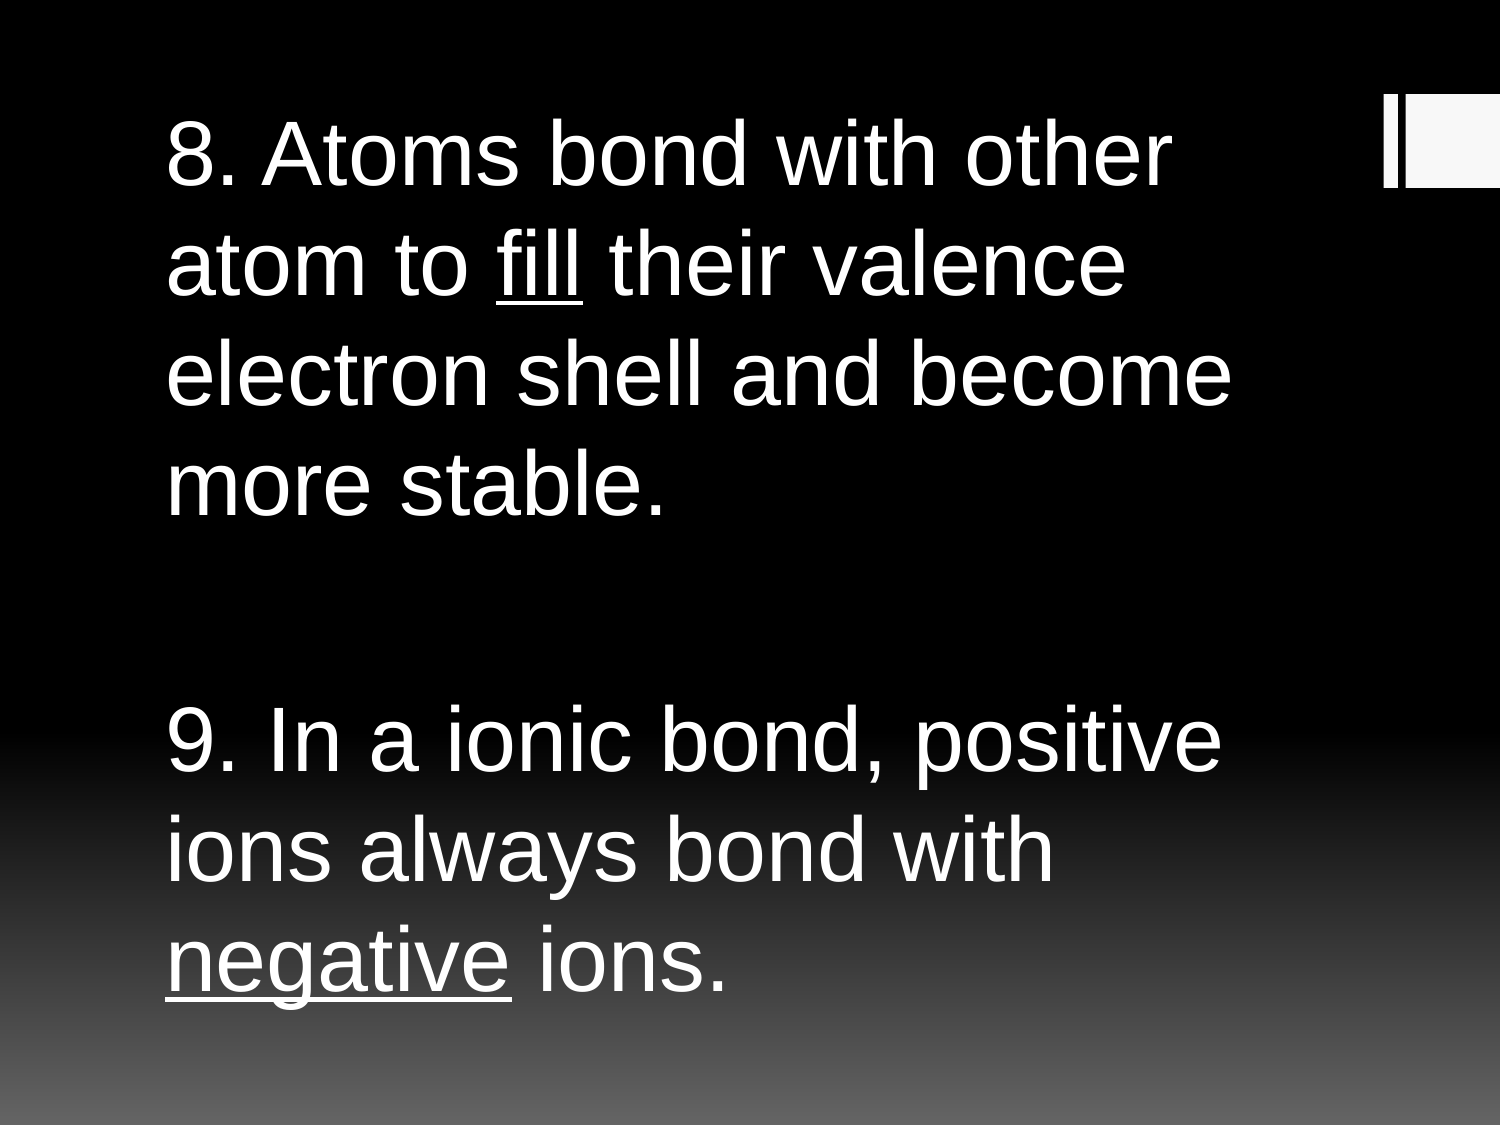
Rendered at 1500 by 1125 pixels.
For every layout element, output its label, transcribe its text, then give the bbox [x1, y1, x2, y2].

list 8. Atoms bond with other atom to fill their valence electron shell and become more stable. 9. In a ionic bond, positive ions always bond with negative ions. [150, 837, 1350, 1018]
